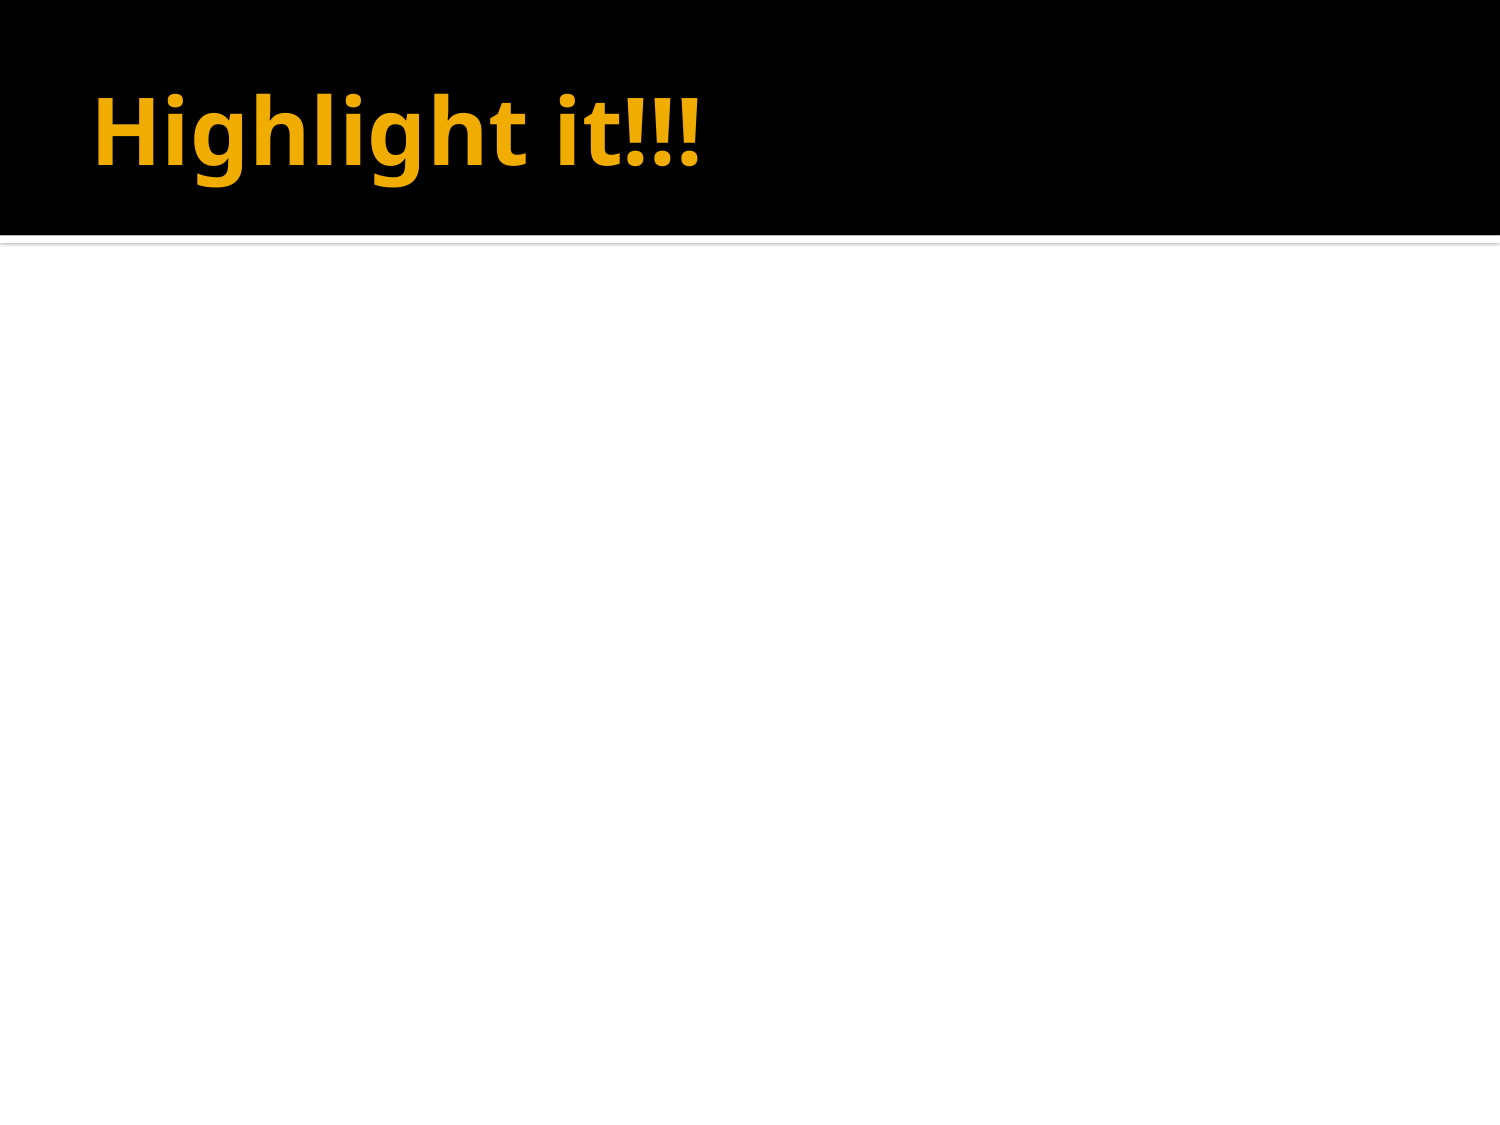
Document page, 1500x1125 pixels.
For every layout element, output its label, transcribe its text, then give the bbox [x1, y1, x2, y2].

title Highlight it!!! [75, 25, 1425, 231]
